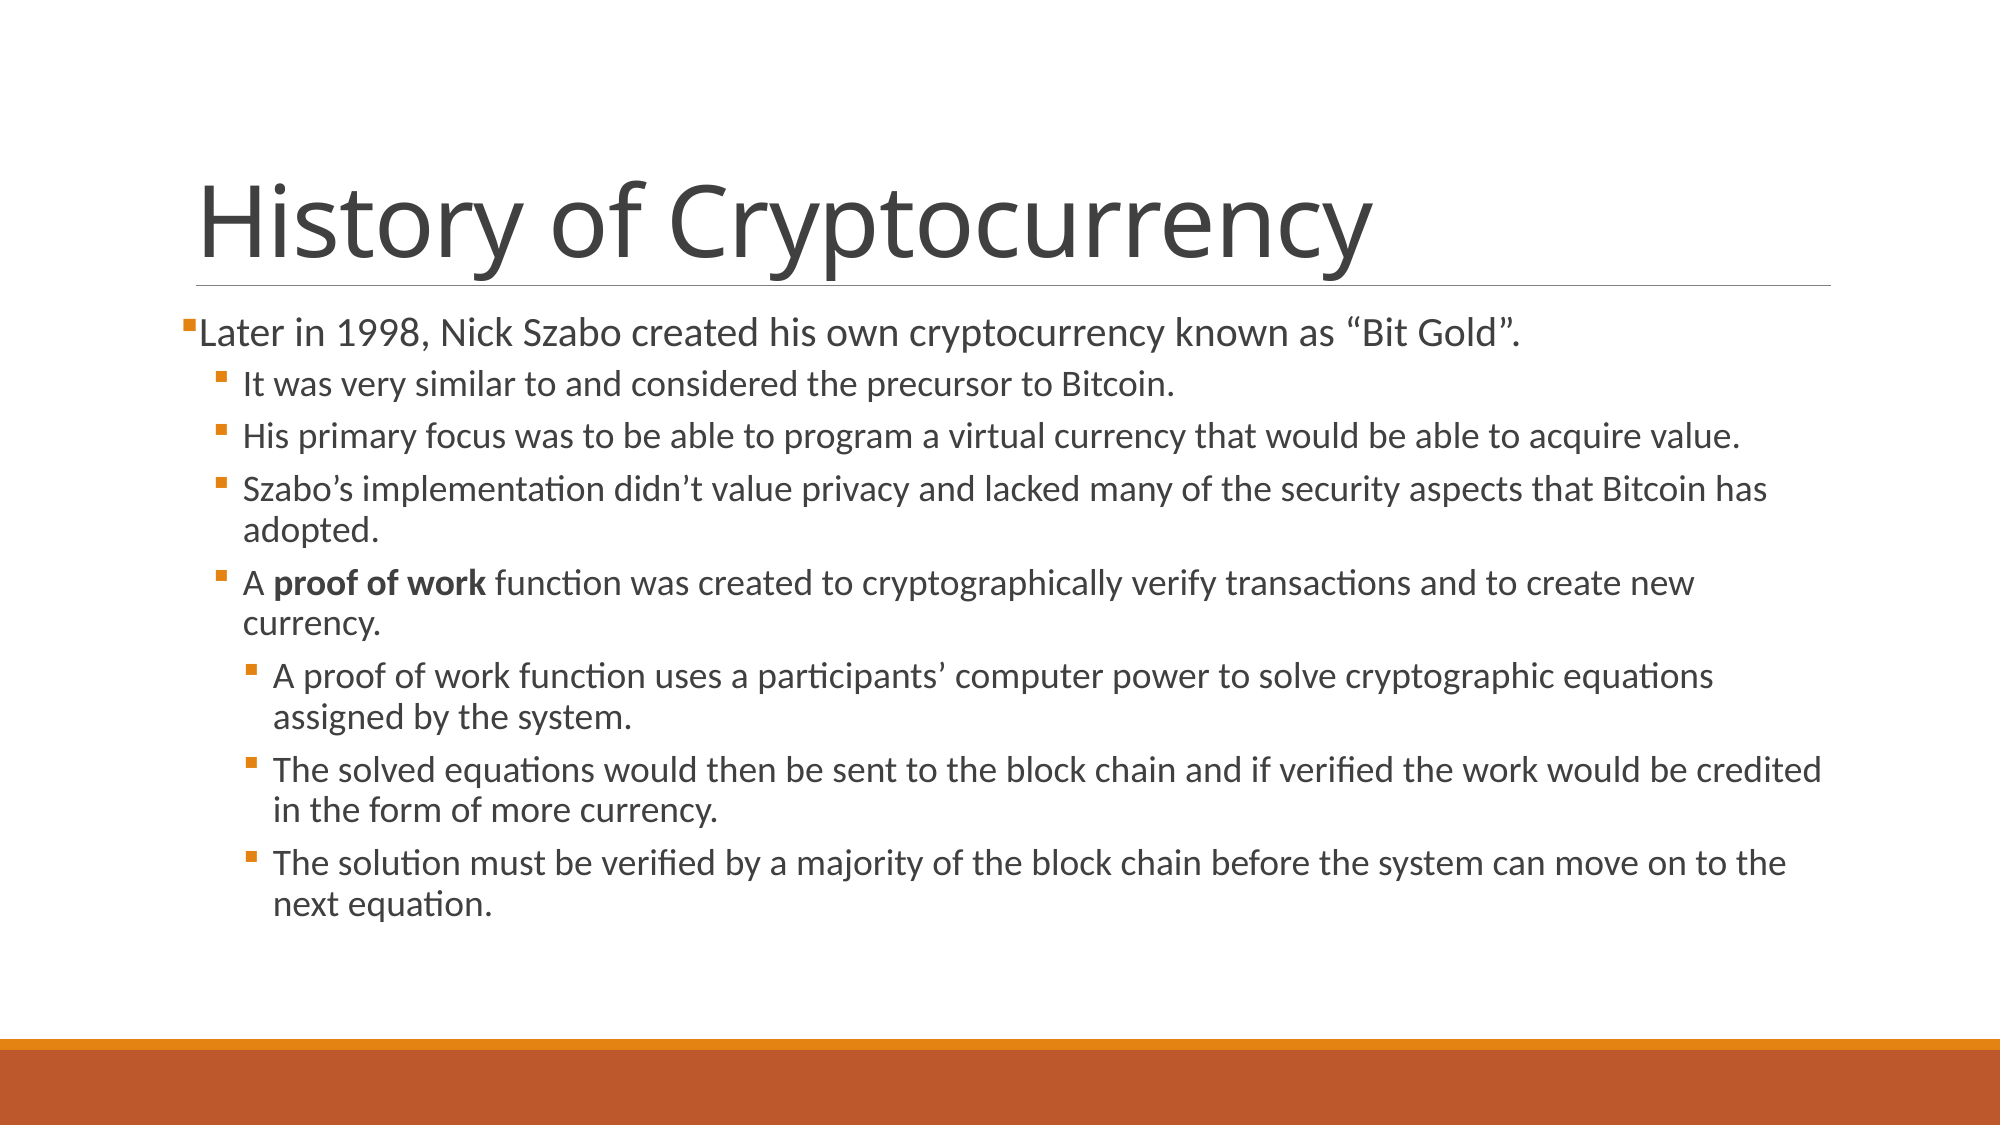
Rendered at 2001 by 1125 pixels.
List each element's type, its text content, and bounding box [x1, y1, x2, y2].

title History of Cryptocurrency [180, 47, 1830, 285]
list Later in 1998, Nick Szabo created his own cryptocurrency known as “Bit Gold”. It was very similar to and considered the precursor to Bitcoin. His primary focus was to be able to program a virtual currency that would be able to acquire value. Szabo’s implementation didn’t value privacy and lacked many of the security aspects that Bitcoin has adopted. A proof of work function was created to cryptographically verify transactions and to create new currency. A proof of work function uses a participants’ computer power to solve cryptographic equations assigned by the system. The solved equations would then be sent to the block chain and if verified the work would be credited in the form of more currency. The solution must be verified by a majority of the block chain before the system can move on to the next equation. [180, 302, 1830, 963]
